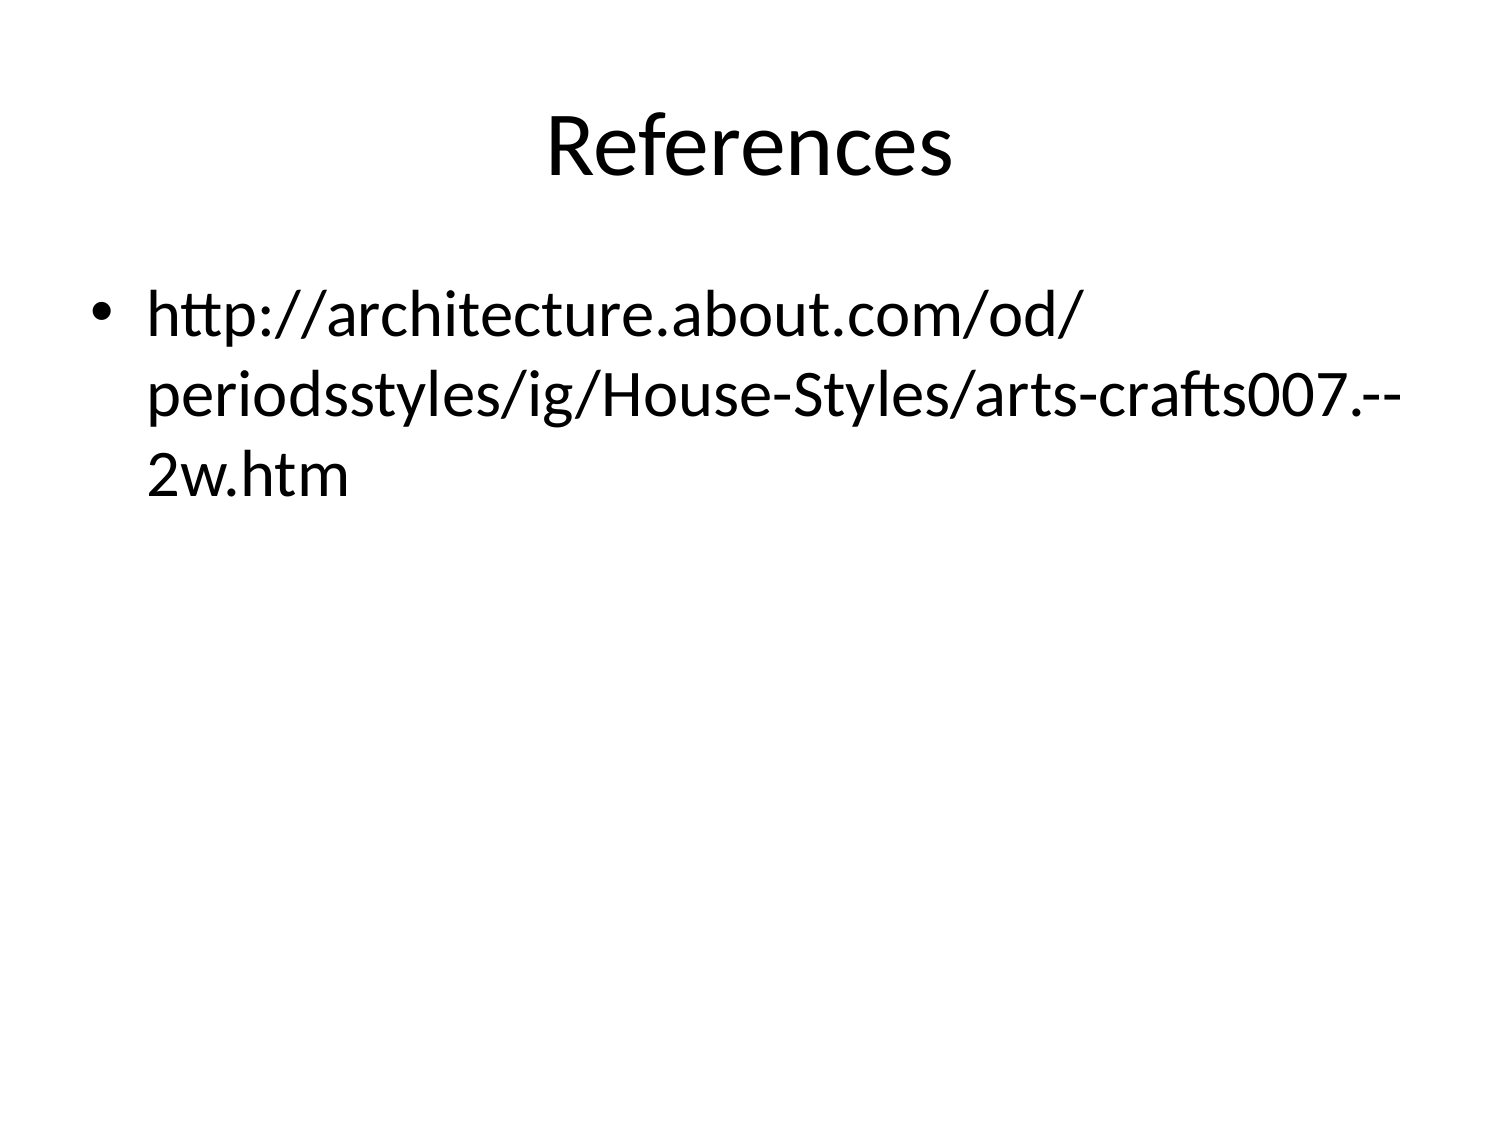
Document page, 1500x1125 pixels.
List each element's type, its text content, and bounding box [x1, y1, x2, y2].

list http://architecture.about.com/od/periodsstyles/ig/House-Styles/arts-crafts007.--2w.htm [75, 262, 1425, 1005]
title References [75, 45, 1425, 233]
